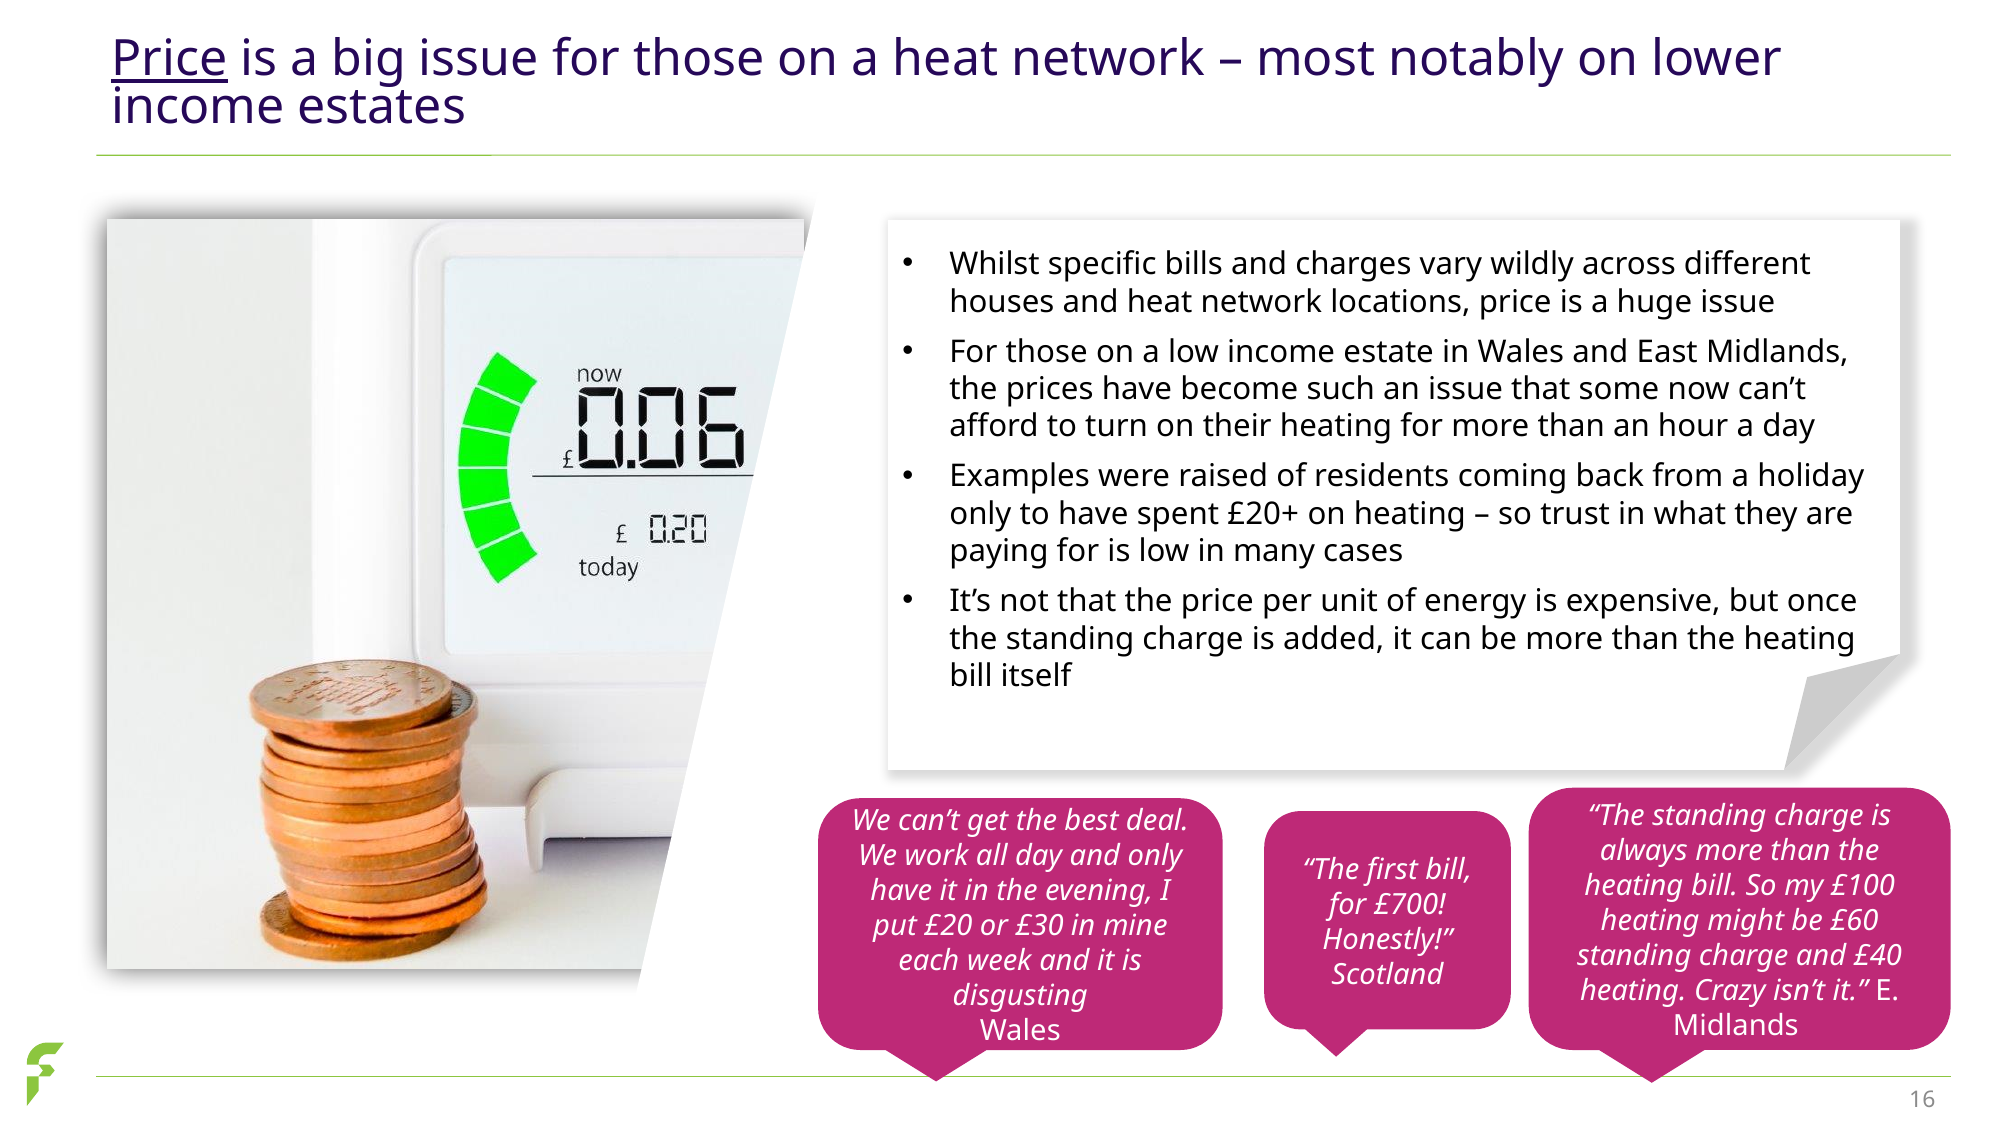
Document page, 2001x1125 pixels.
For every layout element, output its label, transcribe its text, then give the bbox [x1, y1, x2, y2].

text_box Whilst specific bills and charges vary wildly across different houses and heat network locations, price is a huge issue For those on a low income estate in Wales and East Midlands, the prices have become such an issue that some now can’t afford to turn on their heating for more than an hour a day Examples were raised of residents coming back from a holiday only to have spent £20+ on heating – so trust in what they are paying for is low in many cases It’s not that the price per unit of energy is expensive, but once the standing charge is added, it can be more than the heating bill itself [886, 218, 1904, 771]
picture [107, 219, 804, 969]
text_box We can’t get the best deal. We work all day and only have it in the evening, I put £20 or £30 in mine each week and it is disgusting Wales [816, 797, 1224, 1083]
text_box “The first bill, for £700! Honestly!” Scotland [1263, 810, 1512, 1059]
text_box “The standing charge is always more than the heating bill. So my £100 heating might be £60 standing charge and £40 heating. Crazy isn’t it.” E. Midlands [1527, 786, 1952, 1084]
text_box [620, 192, 1408, 1061]
title Price is a big issue for those on a heat network – most notably on lower income estates [96, 17, 1951, 141]
